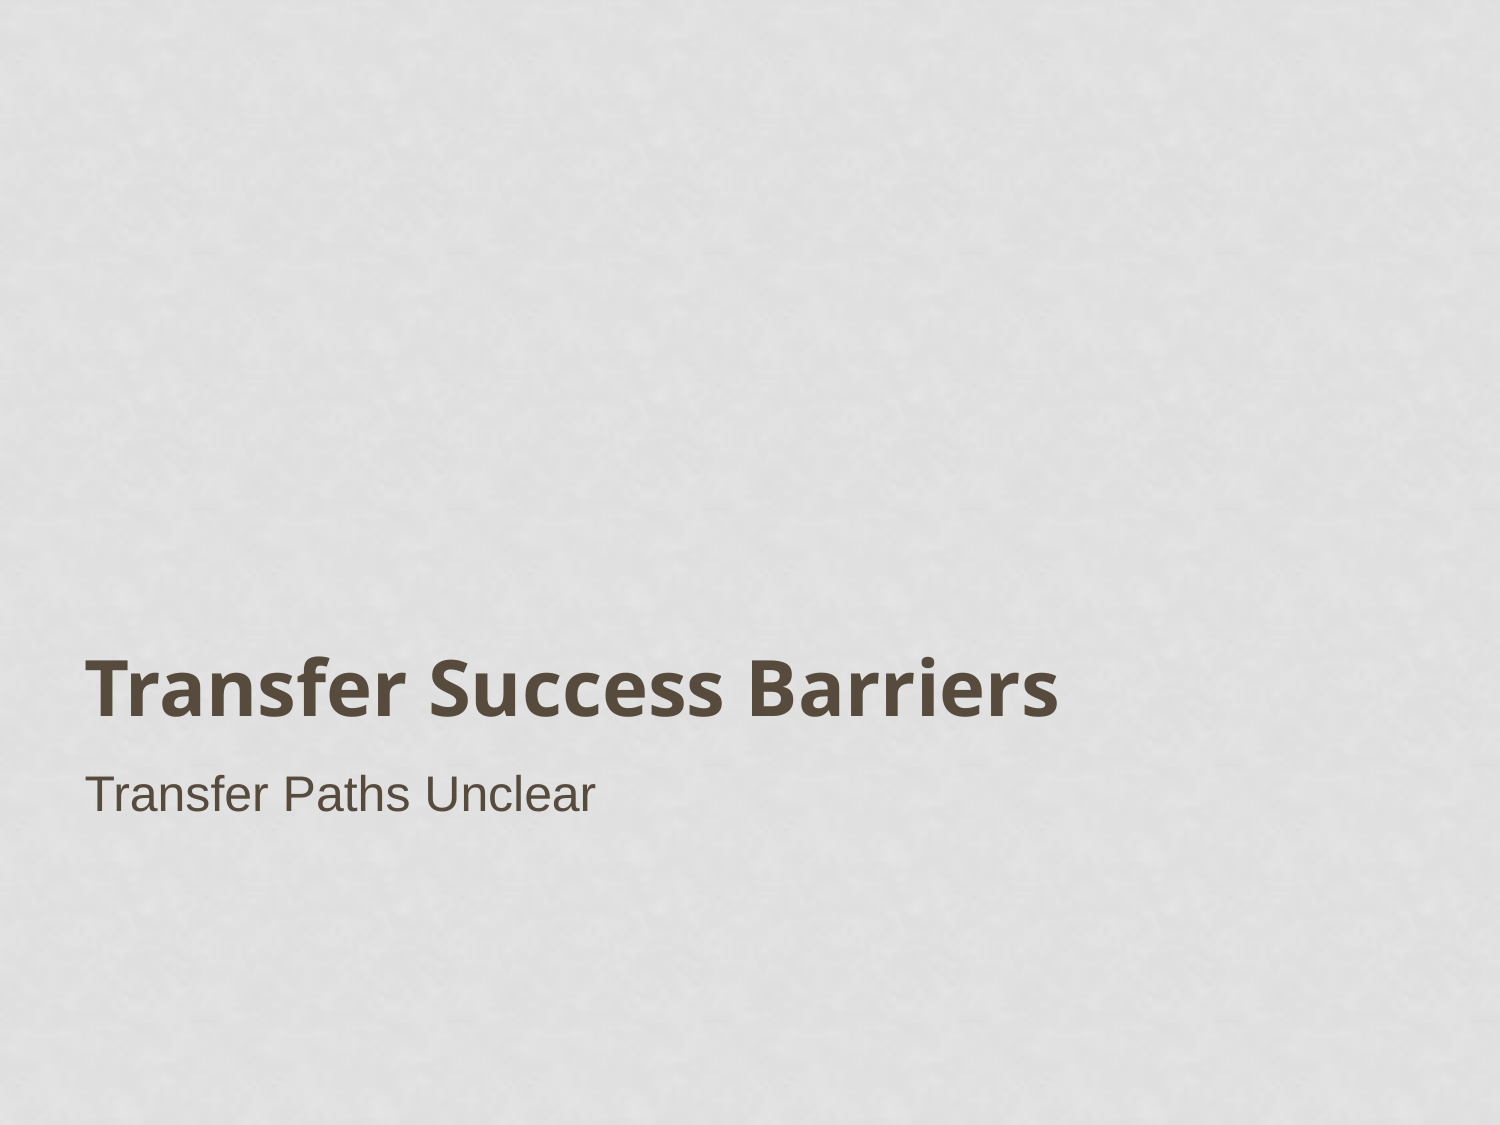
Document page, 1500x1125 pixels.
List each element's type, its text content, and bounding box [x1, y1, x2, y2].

title Transfer Success Barriers [69, 633, 1413, 749]
list Transfer Paths Unclear [69, 752, 1413, 999]
